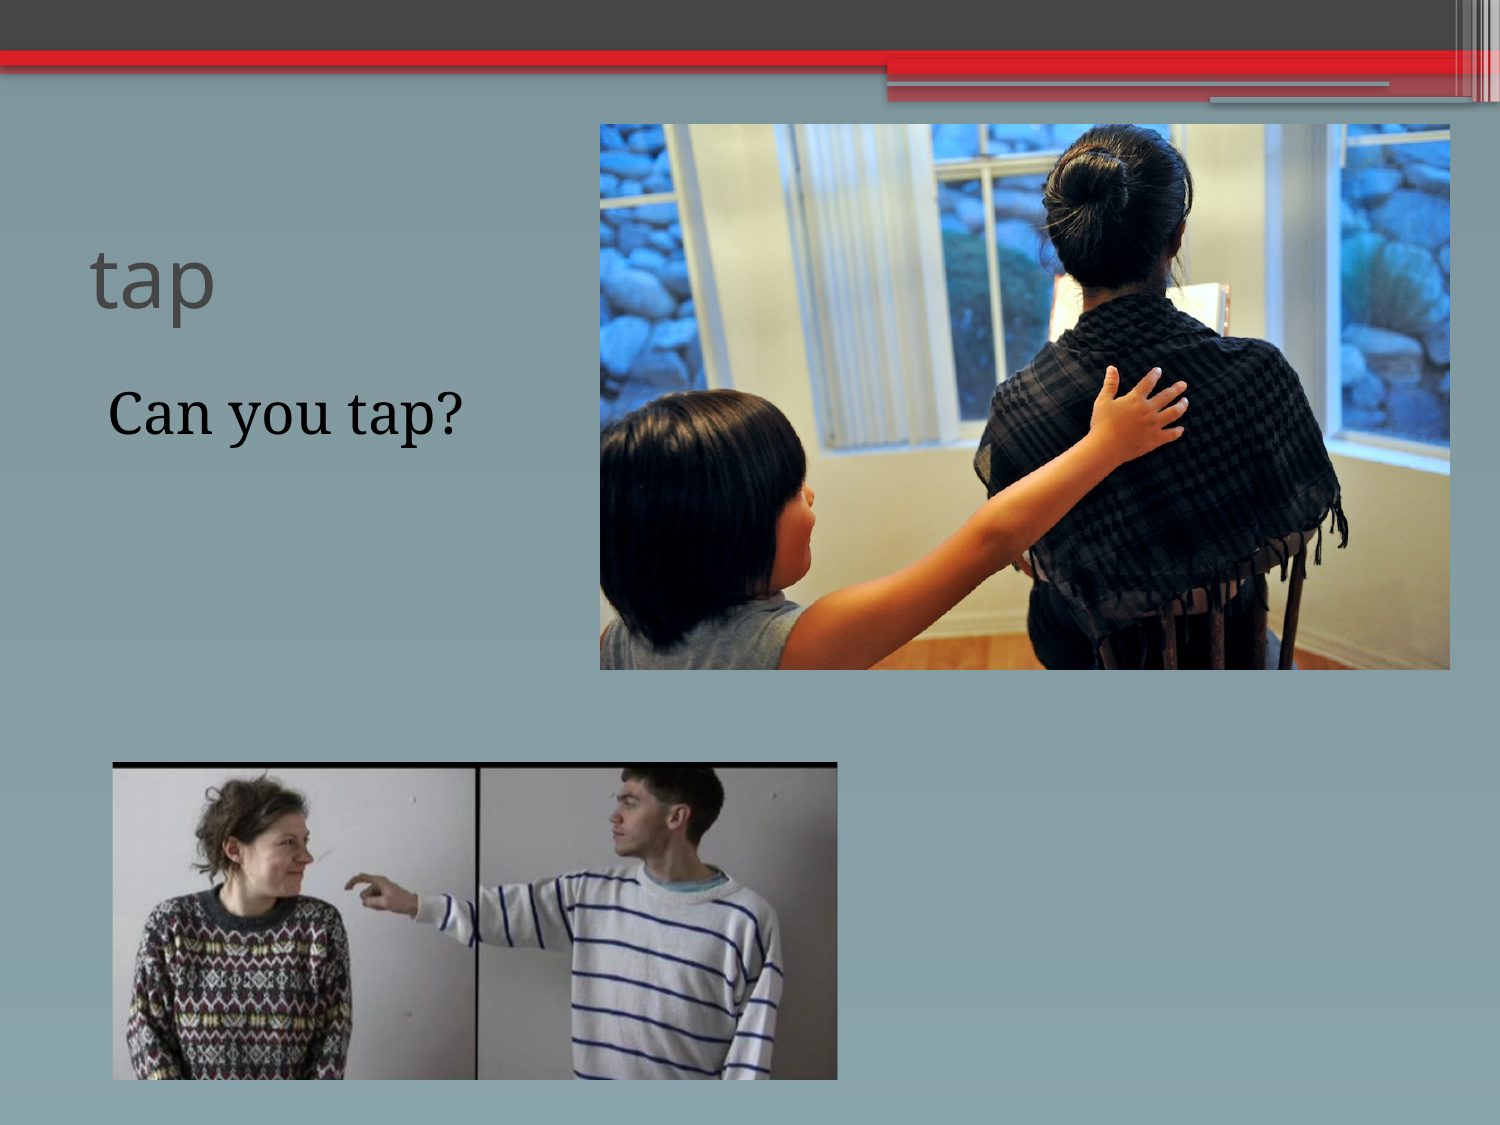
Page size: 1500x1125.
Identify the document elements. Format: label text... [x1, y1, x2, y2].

list Can you tap? [75, 368, 1425, 1079]
title tap [75, 187, 592, 363]
picture [599, 124, 1451, 670]
picture [112, 762, 838, 1080]
